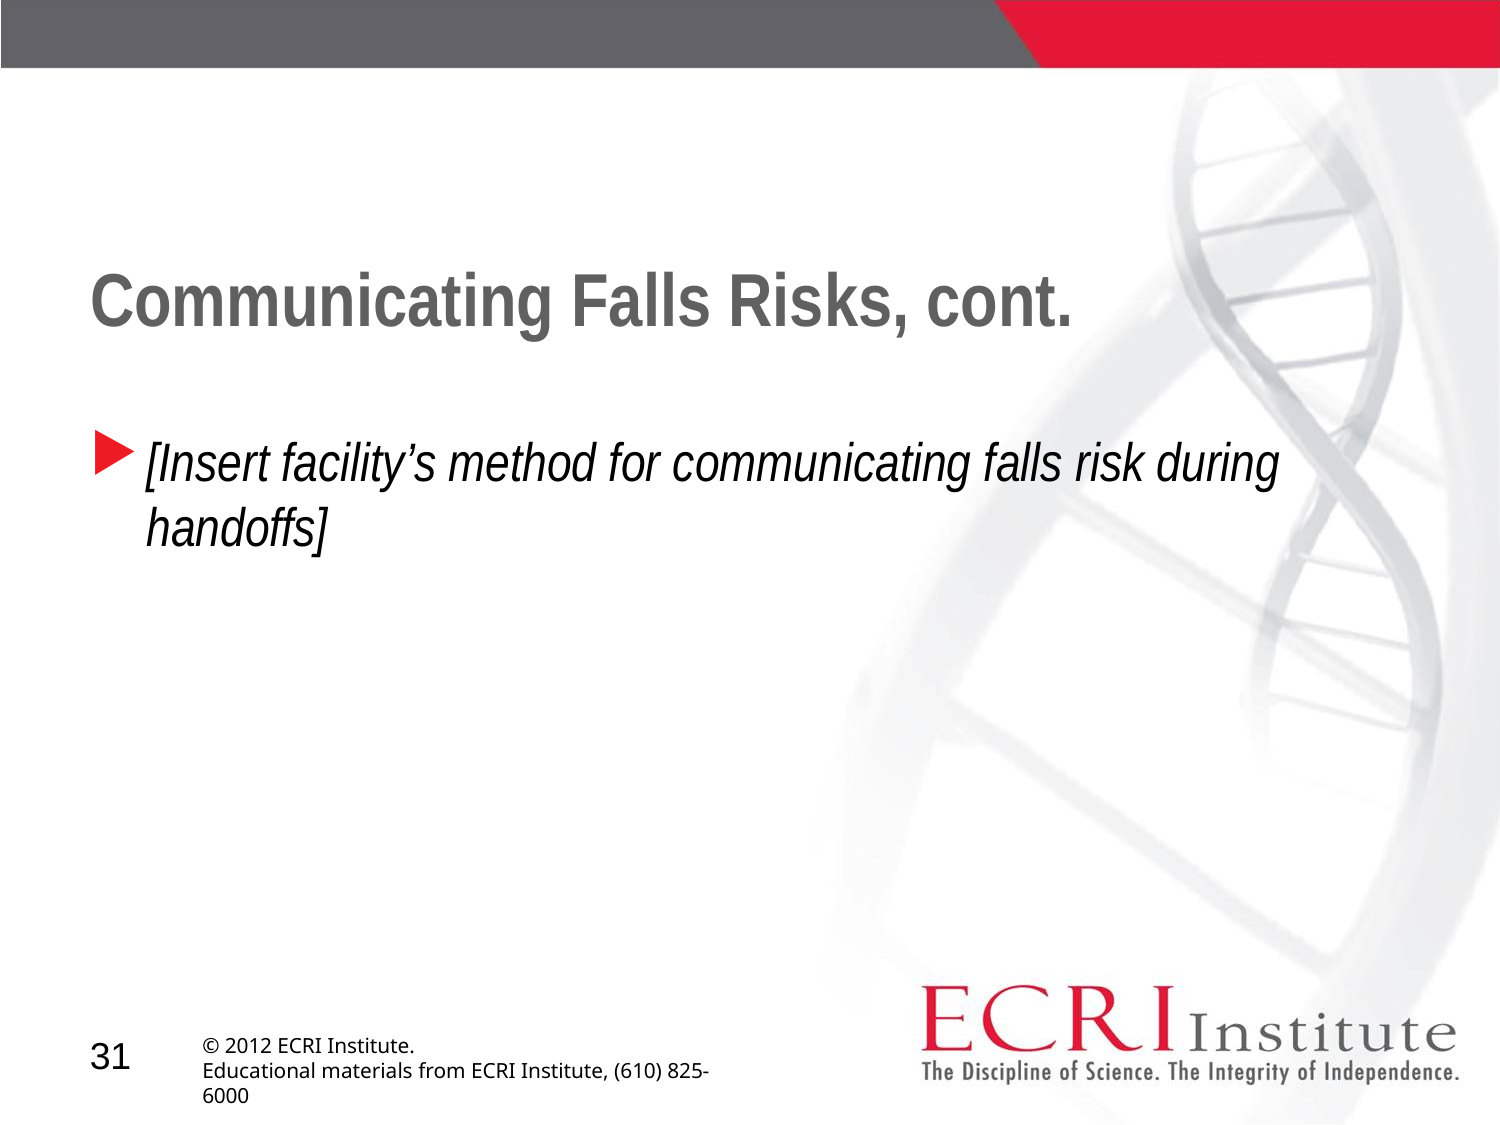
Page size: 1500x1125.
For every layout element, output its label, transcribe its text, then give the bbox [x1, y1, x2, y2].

title Communicating Falls Risks, cont. [74, 202, 1426, 391]
list [Insert facility’s method for communicating falls risk during handoffs] [74, 419, 1426, 951]
picture [0, 0, 1500, 1125]
